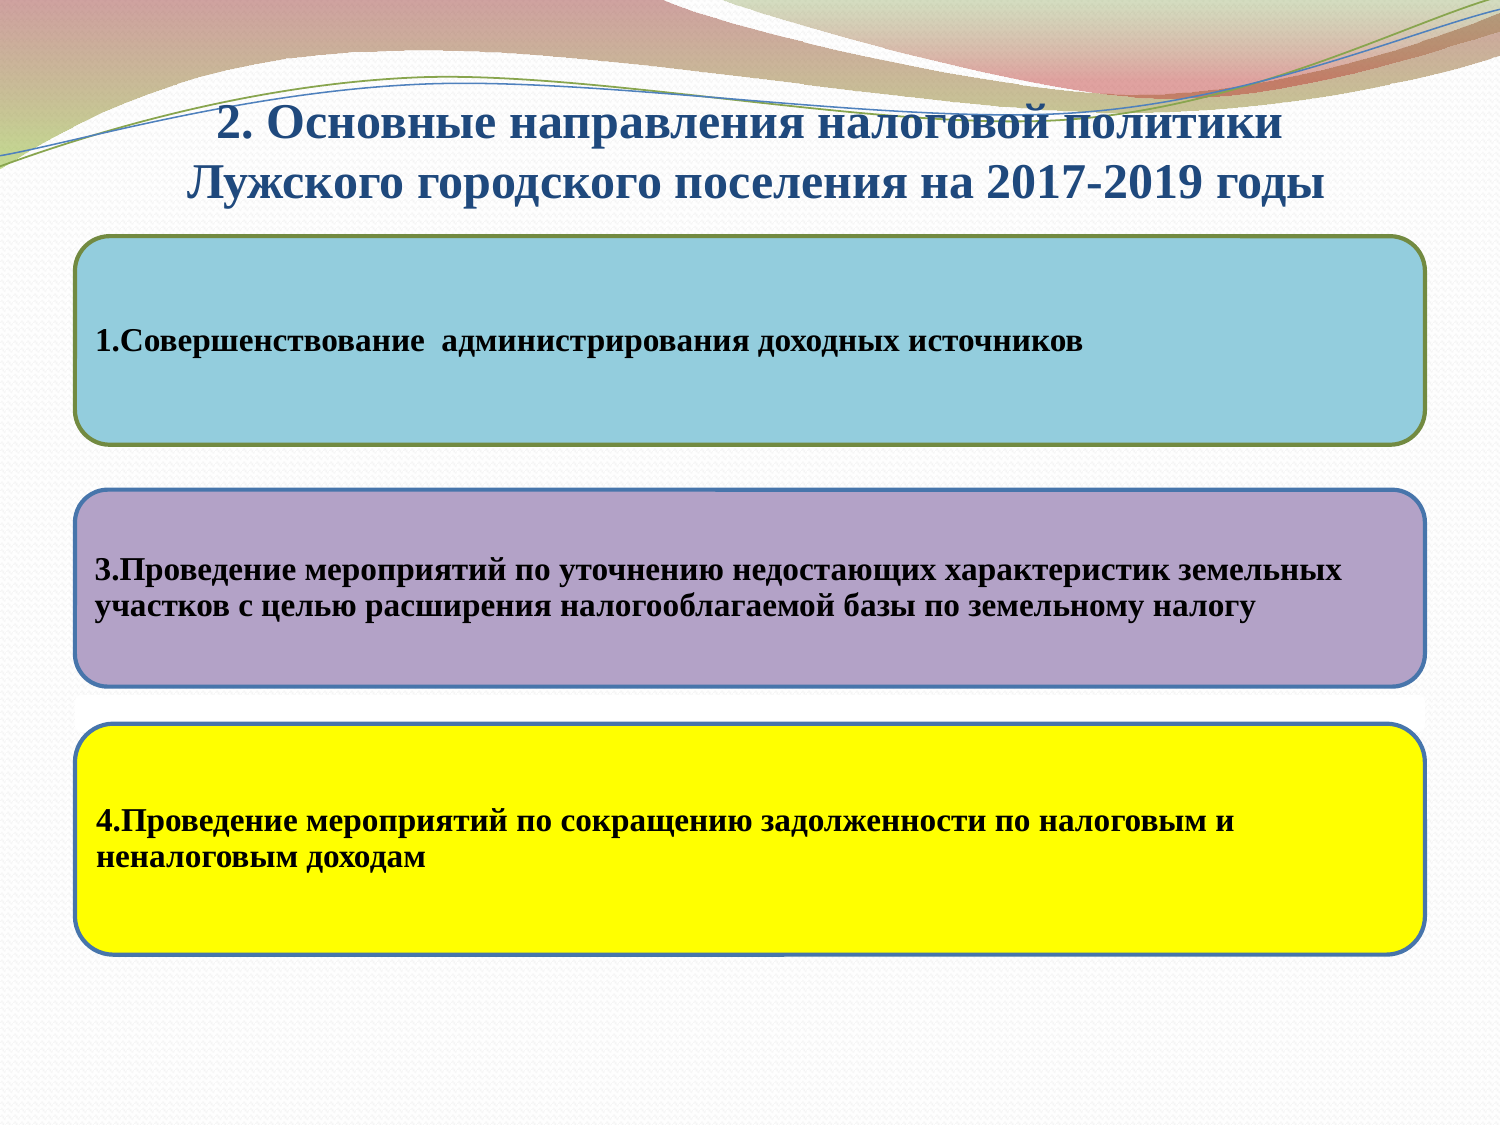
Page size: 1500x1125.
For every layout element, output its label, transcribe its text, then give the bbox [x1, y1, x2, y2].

title 2. Основные направления налоговой политики Лужского городского поселения на 2017-2019 годы [75, 66, 1425, 209]
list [74, 234, 1426, 1000]
